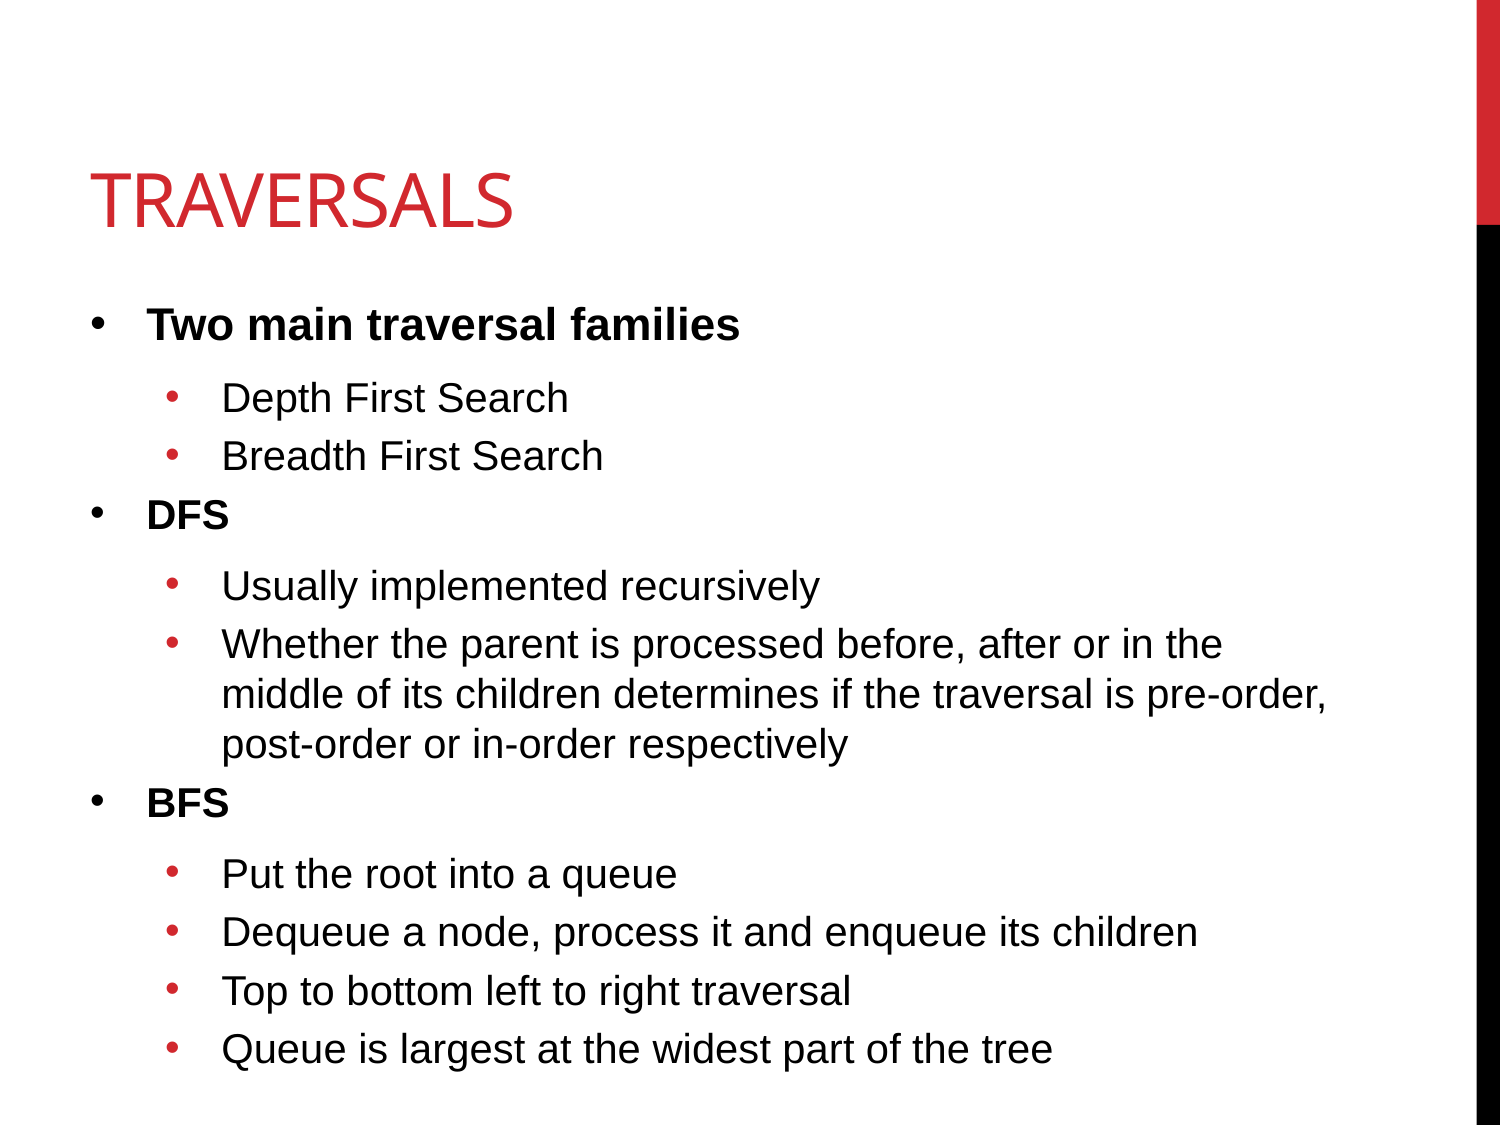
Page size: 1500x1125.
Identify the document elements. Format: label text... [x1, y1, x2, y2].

title Traversals [75, 25, 1500, 250]
list Two main traversal families Depth First Search Breadth First Search DFS Usually implemented recursively Whether the parent is processed before, after or in the middle of its children determines if the traversal is pre-order, post-order or in-order respectively BFS Put the root into a queue Dequeue a node, process it and enqueue its children Top to bottom left to right traversal Queue is largest at the widest part of the tree [75, 287, 1348, 1125]
